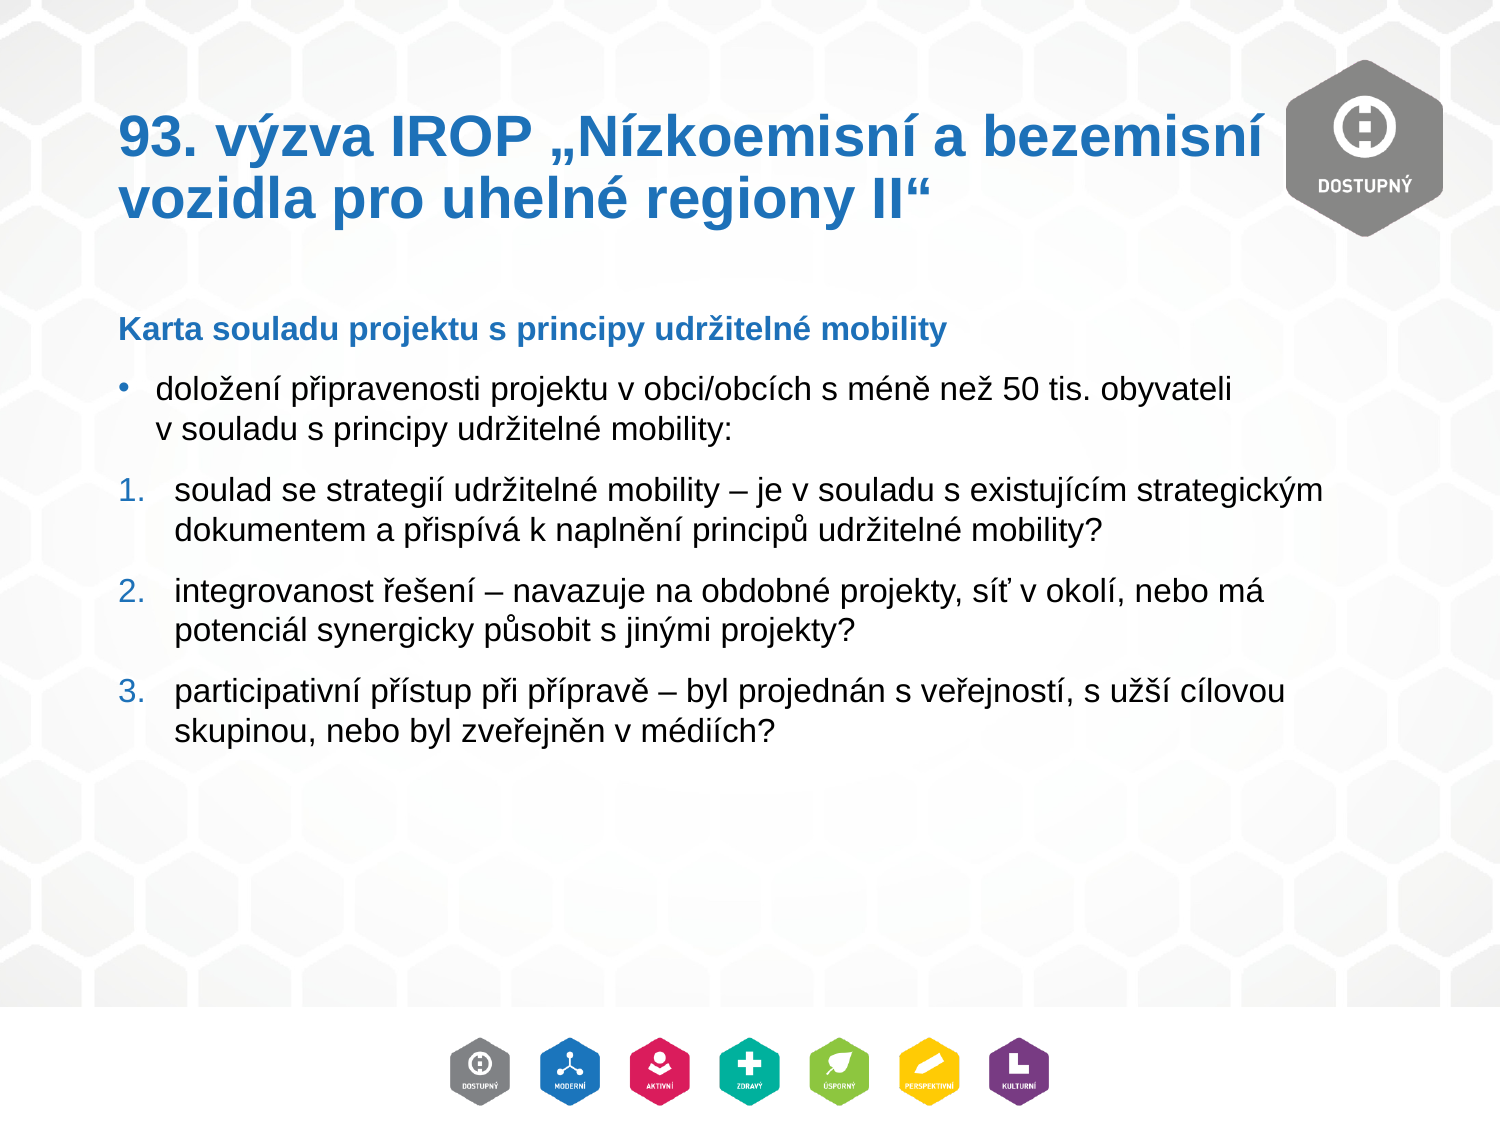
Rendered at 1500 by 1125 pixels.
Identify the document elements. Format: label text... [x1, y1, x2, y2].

picture [430, 1014, 1070, 1125]
picture [0, 0, 1500, 1007]
list Karta souladu projektu s principy udržitelné mobility doložení připravenosti projektu v obci/obcích s méně než 50 tis. obyvateli v souladu s principy udržitelné mobility: soulad se strategií udržitelné mobility – je v souladu s existujícím strategickým dokumentem a přispívá k naplnění principů udržitelné mobility? integrovanost řešení – navazuje na obdobné projekty, síť v okolí, nebo má potenciál synergicky působit s jinými projekty? participativní přístup při přípravě – byl projednán s veřejností, s užší cílovou skupinou, nebo byl zveřejněn v médiích? [103, 299, 1397, 1014]
title 93. výzva IROP „Nízkoemisní a bezemisní vozidla pro uhelné regiony II“ [103, 59, 1397, 278]
